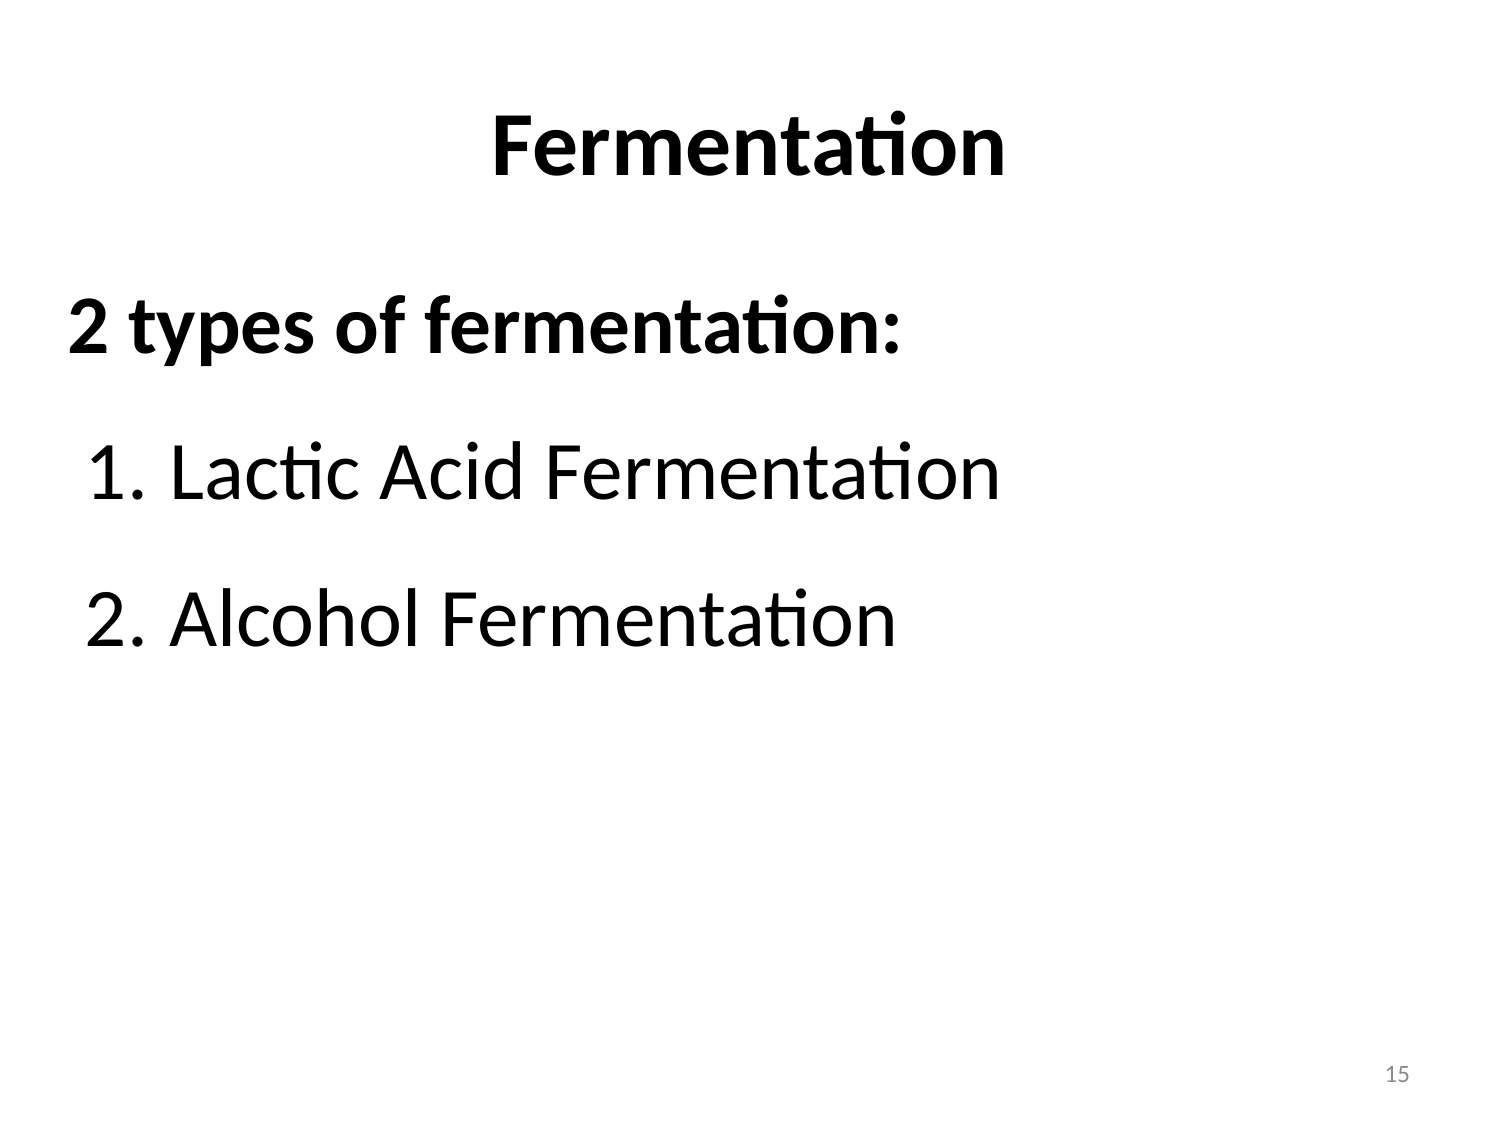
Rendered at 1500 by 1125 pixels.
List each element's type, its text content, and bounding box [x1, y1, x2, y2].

list 2 types of fermentation: Lactic Acid Fermentation Alcohol Fermentation [52, 232, 1456, 717]
title Fermentation [75, 45, 1425, 232]
slide_number 15 [1074, 1042, 1425, 1103]
